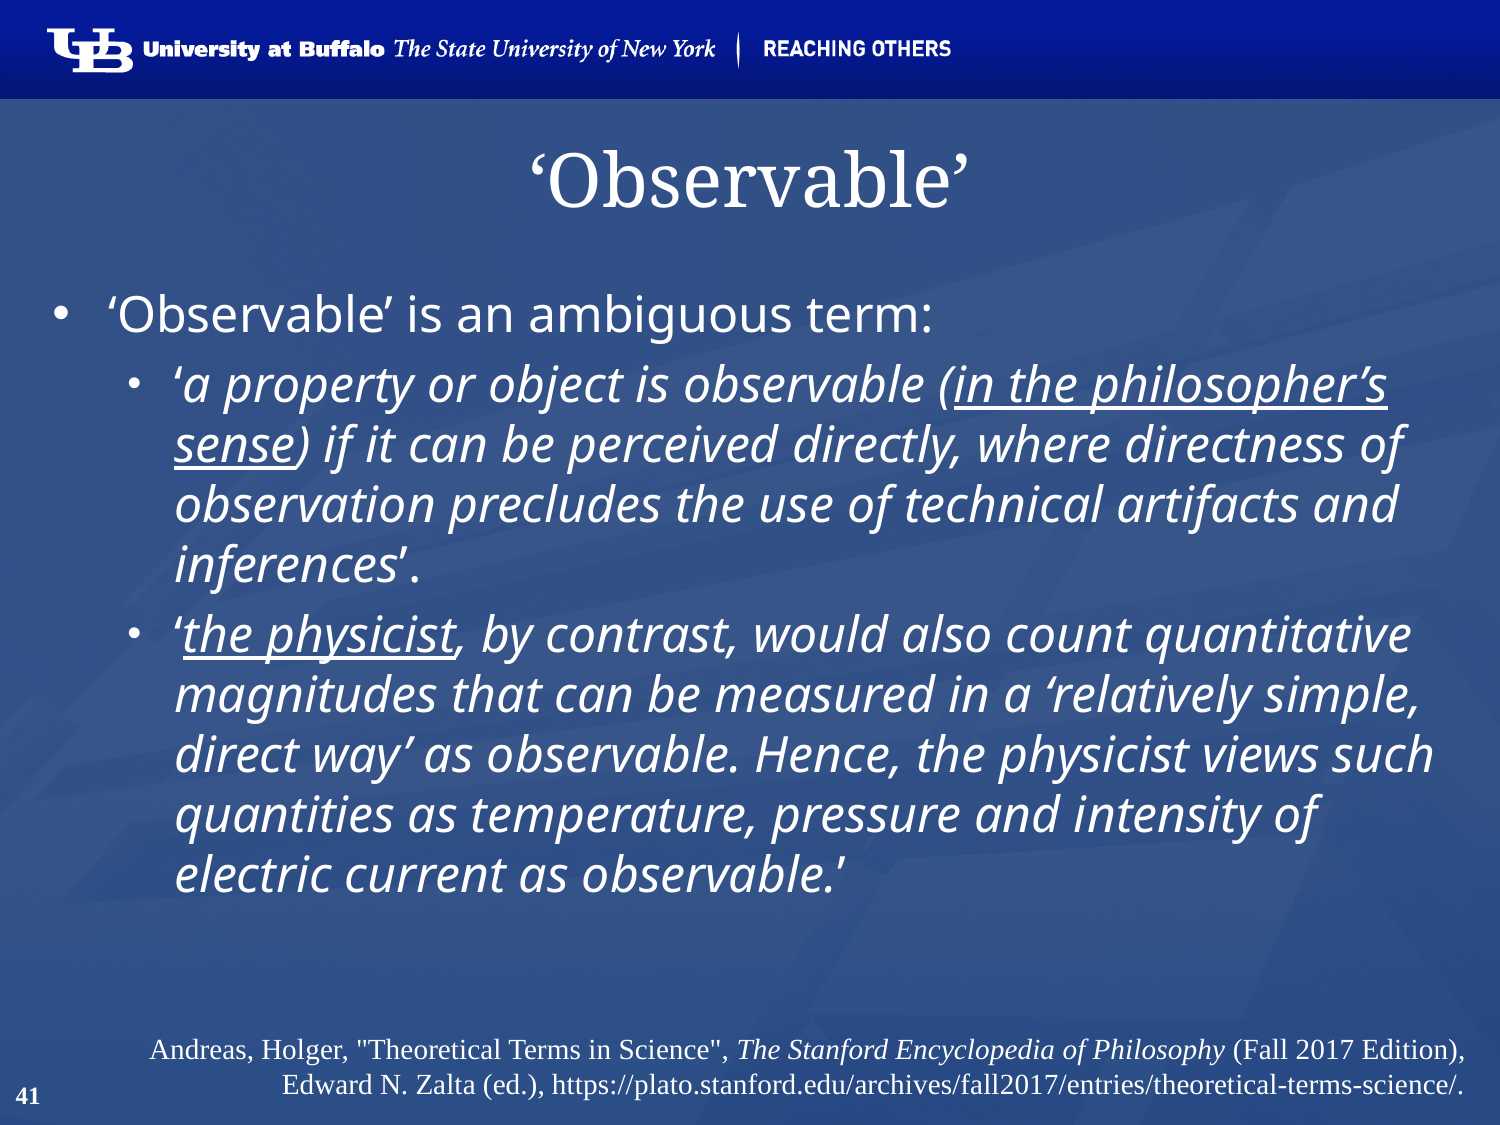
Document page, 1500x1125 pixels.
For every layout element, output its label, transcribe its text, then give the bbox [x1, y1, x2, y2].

picture [0, 0, 1500, 99]
list ‘Observable’ is an ambiguous term: ‘a property or object is observable (in the philosopher’s sense) if it can be perceived directly, where directness of observation precludes the use of technical artifacts and inferences’. ‘the physicist, by contrast, would also count quantitative magnitudes that can be measured in a ‘relatively simple, direct way’ as observable. Hence, the physicist views such quantities as temperature, pressure and intensity of electric current as observable.’ [37, 275, 1463, 1023]
slide_number 41 [0, 1064, 75, 1125]
title ‘Observable’ [37, 125, 1463, 250]
text_box Andreas, Holger, "Theoretical Terms in Science", The Stanford Encyclopedia of Philosophy (Fall 2017 Edition), Edward N. Zalta (ed.), https://plato.stanford.edu/archives/fall2017/entries/theoretical-terms-science/. [12, 1023, 1488, 1108]
